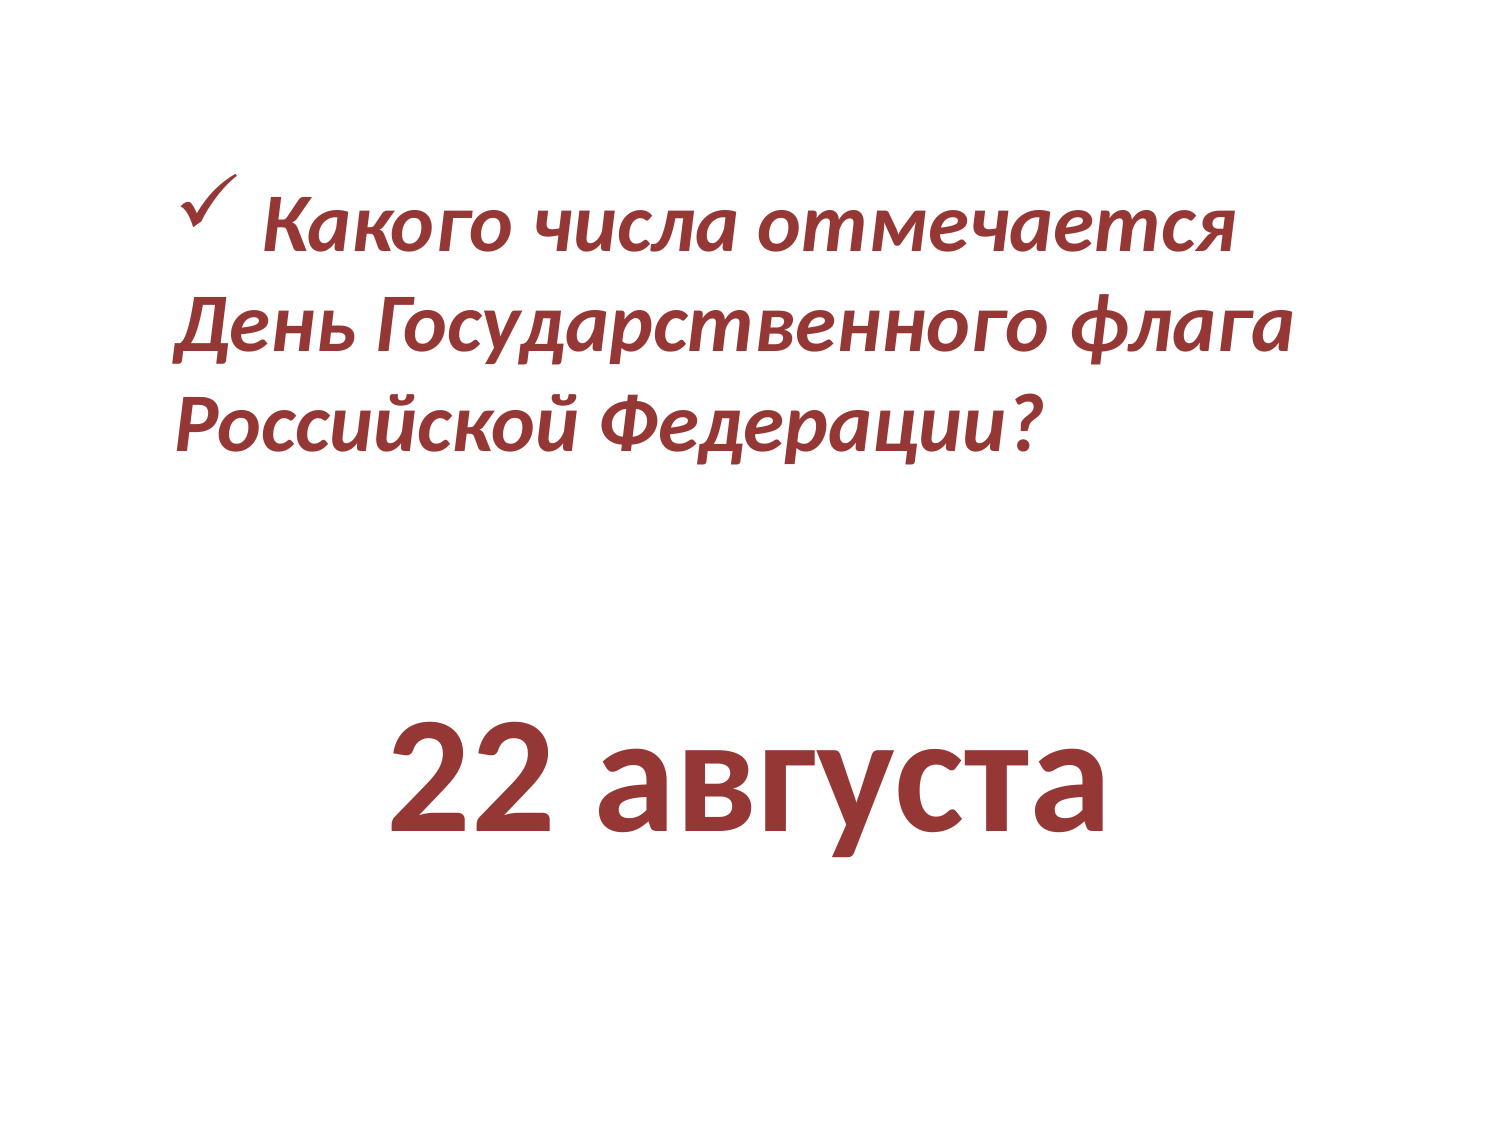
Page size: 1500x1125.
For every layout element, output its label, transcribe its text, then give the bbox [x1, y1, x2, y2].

text_box 22 августа [371, 656, 1176, 872]
text_box Какого числа отмечается День Государственного флага Российской Федерации? [159, 160, 1365, 476]
